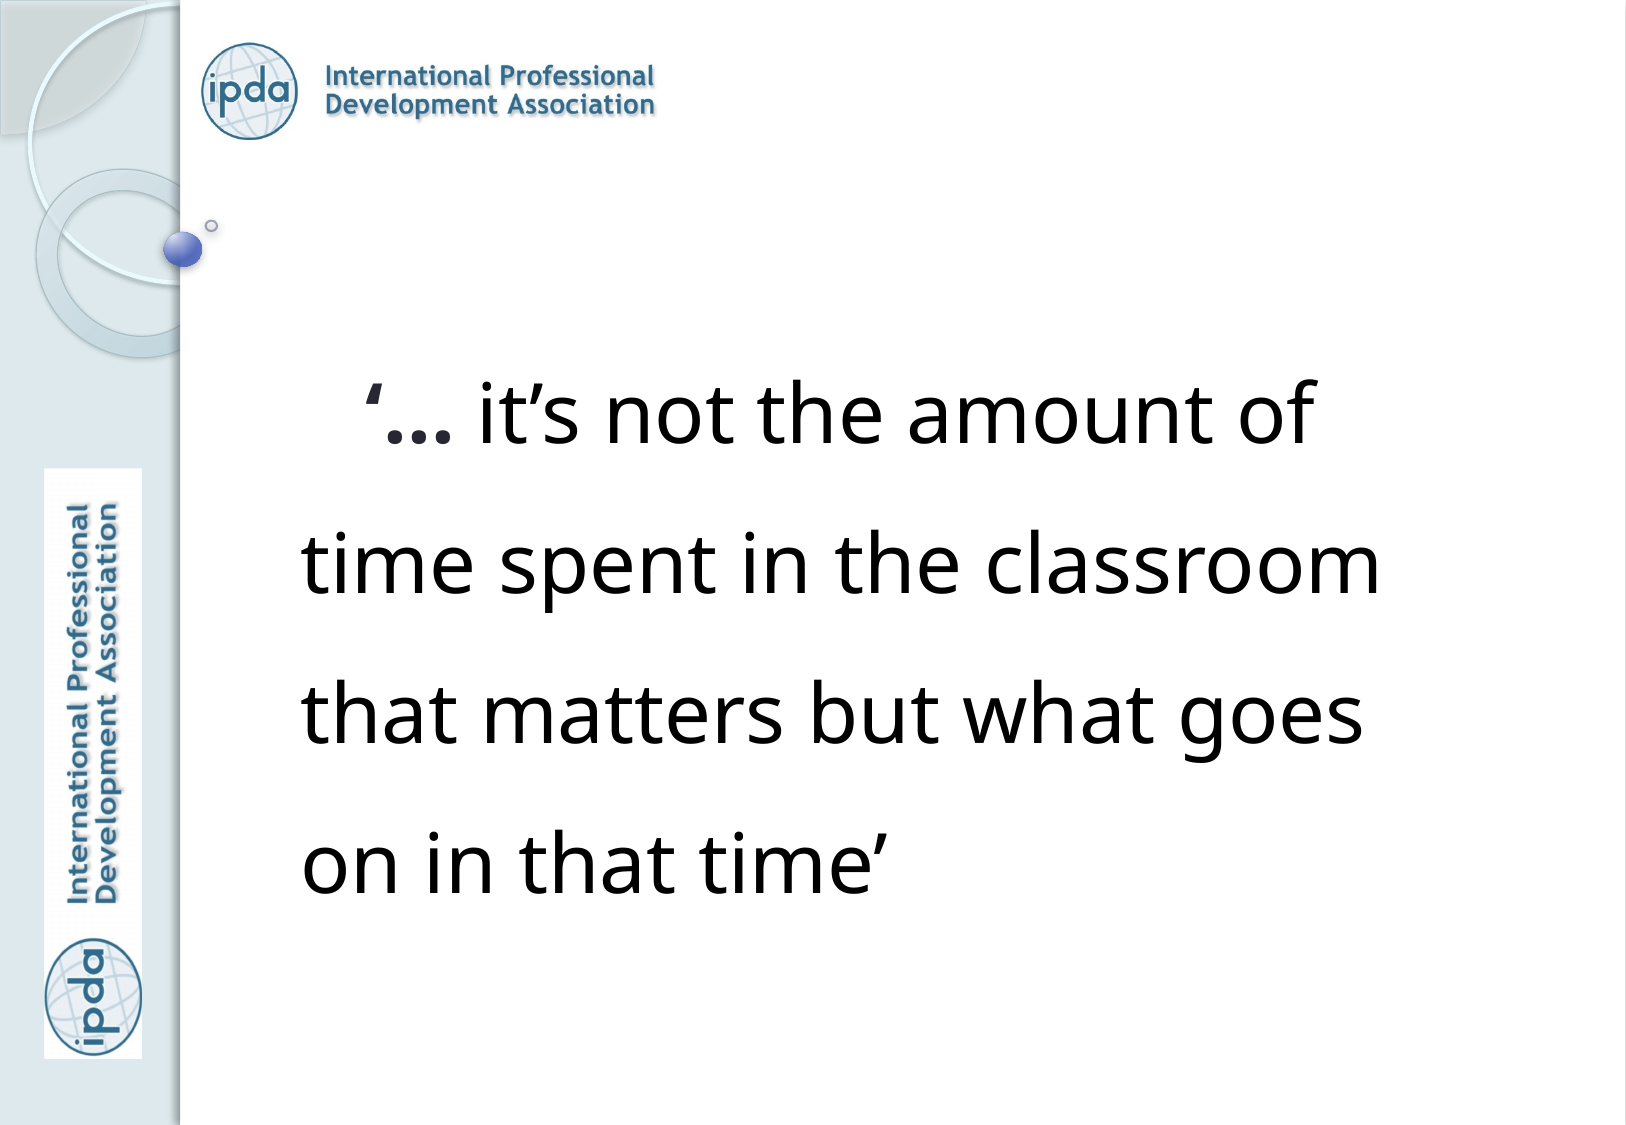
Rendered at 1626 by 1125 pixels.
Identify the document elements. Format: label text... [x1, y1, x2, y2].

picture [197, 42, 683, 140]
text_box ‘... it’s not the amount of time spent in the classroom that matters but what goes on in that time’ [280, 302, 1460, 953]
picture [0, 469, 389, 1059]
